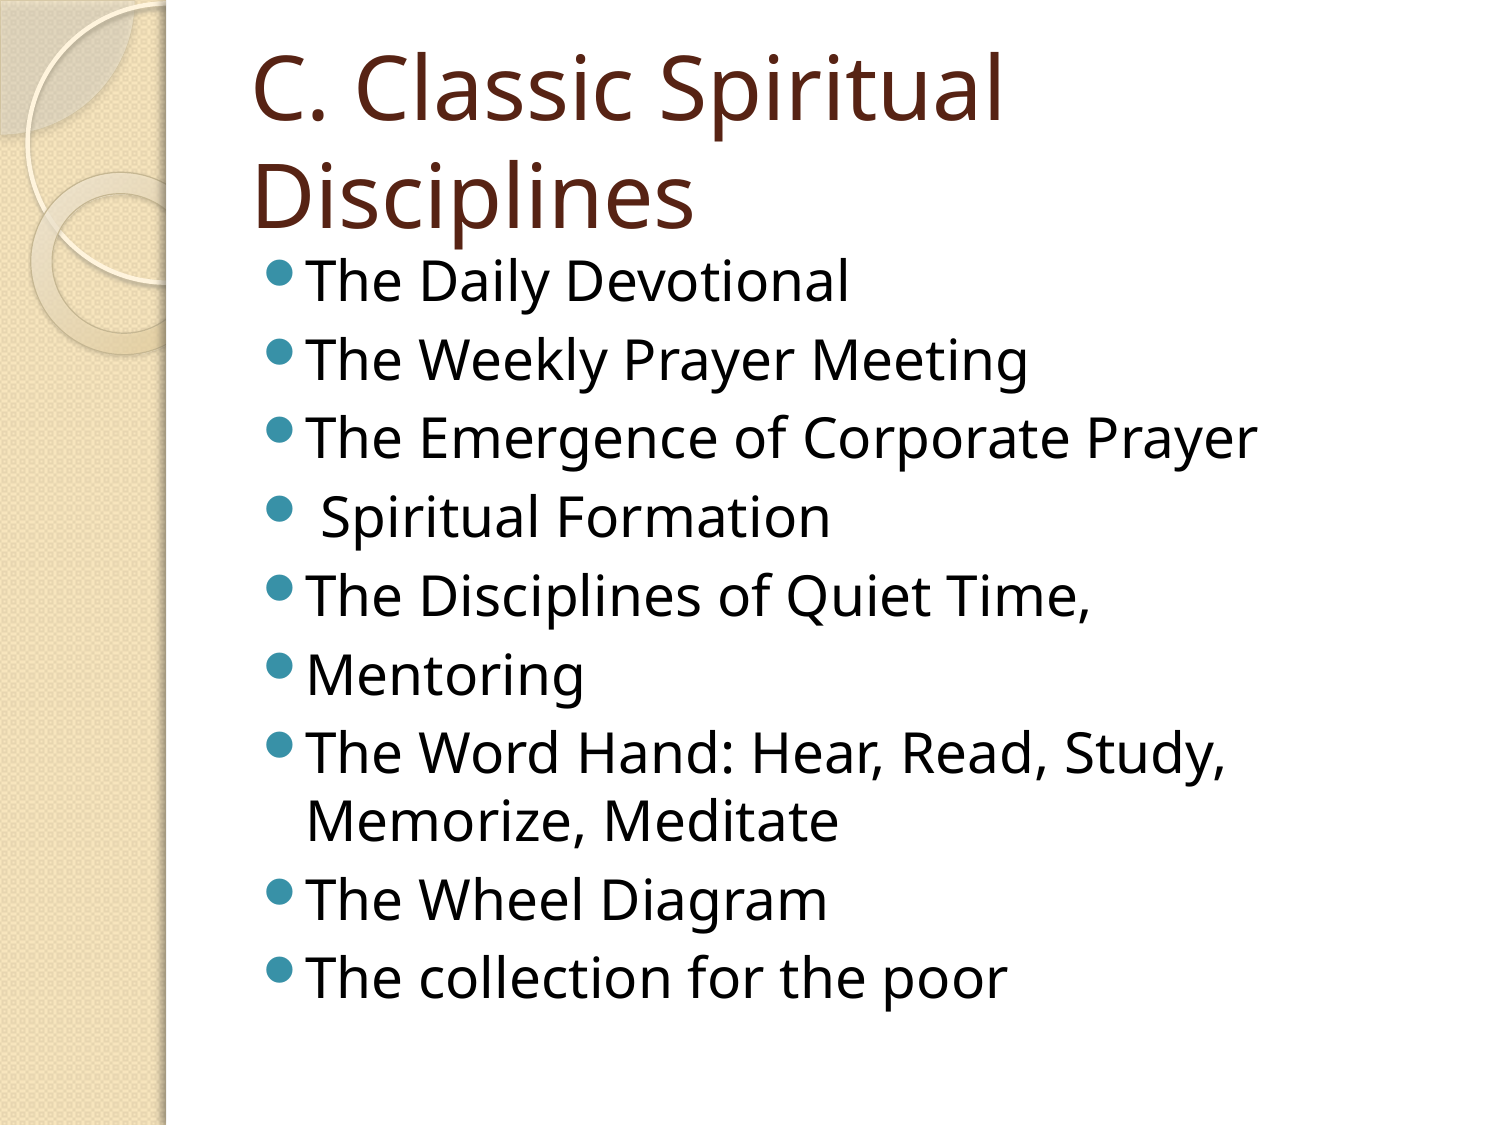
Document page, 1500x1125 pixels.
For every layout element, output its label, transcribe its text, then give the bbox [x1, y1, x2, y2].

title C. Classic Spiritual Disciplines [235, 45, 1466, 233]
list The Daily Devotional The Weekly Prayer Meeting The Emergence of Corporate Prayer Spiritual Formation The Disciplines of Quiet Time, Mentoring The Word Hand: Hear, Read, Study, Memorize, Meditate The Wheel Diagram The collection for the poor [235, 237, 1466, 1025]
